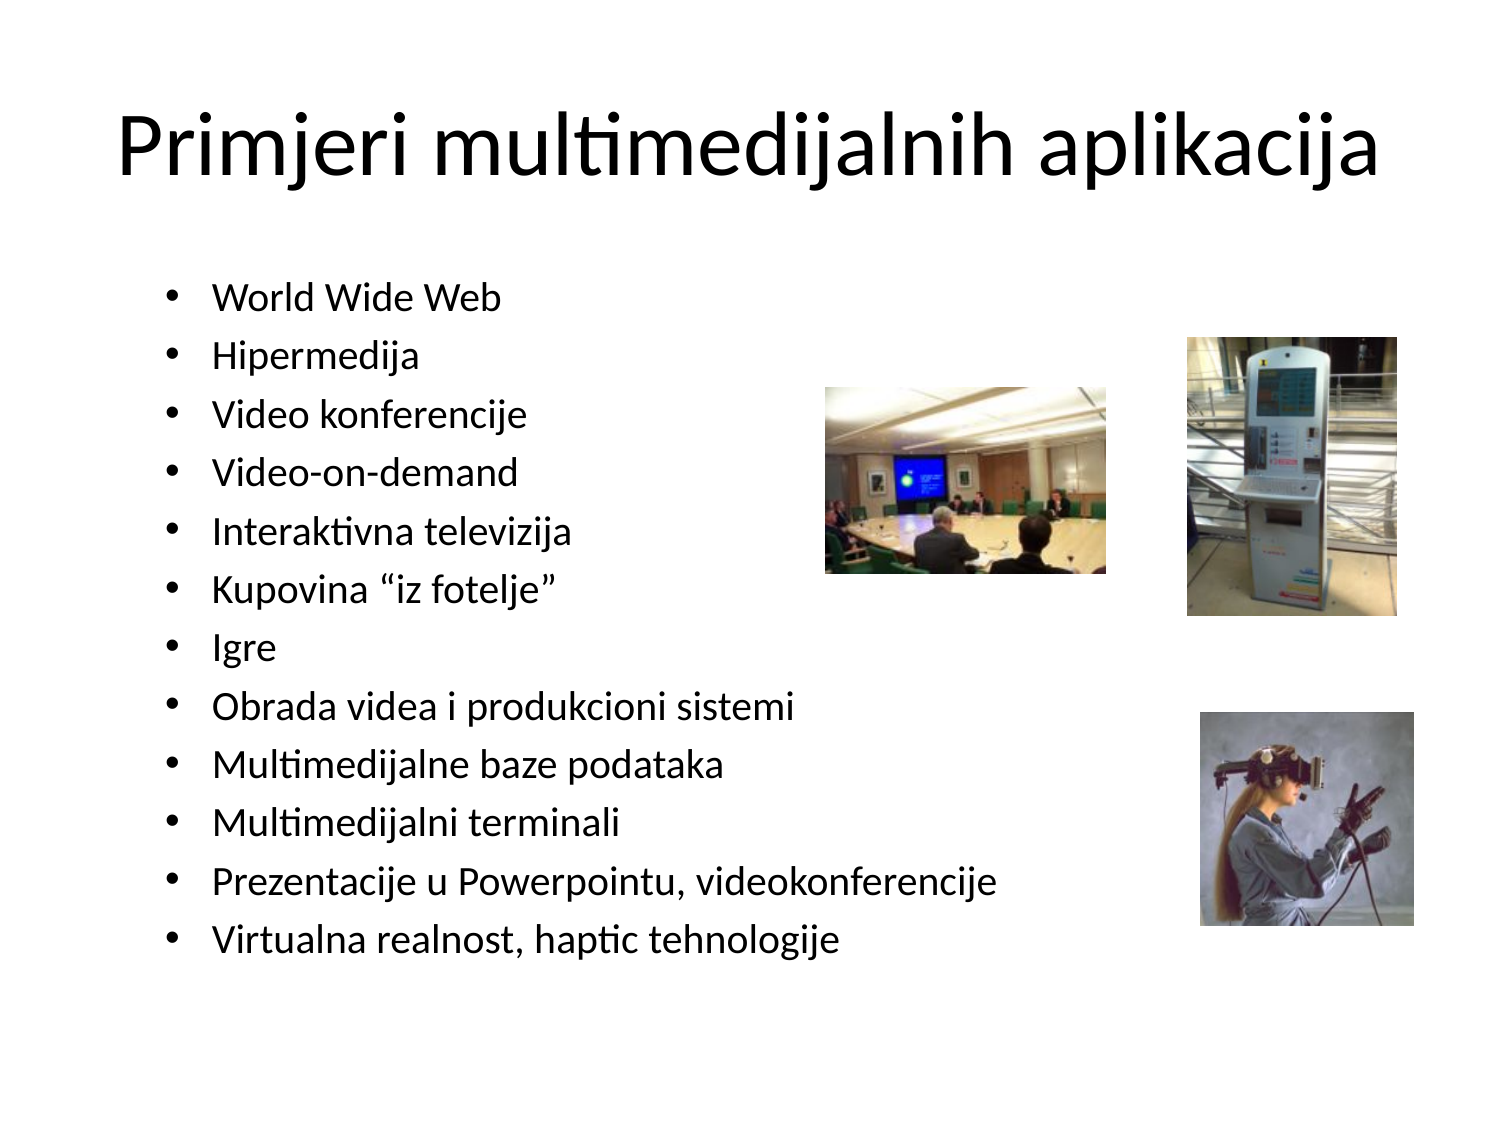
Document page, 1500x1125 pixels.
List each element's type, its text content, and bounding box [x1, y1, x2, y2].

picture [1187, 336, 1397, 616]
picture [1199, 711, 1414, 926]
title Primjeri multimedijalnih aplikacija [75, 45, 1425, 233]
list World Wide Web Hipermedija Video konferencije Video-on-demand Interaktivna televizija Kupovina “iz fotelje” Igre Obrada videa i produkcioni sistemi Multimedijalne baze podataka Multimedijalni terminali Prezentacije u Powerpointu, videokonferencije Virtualna realnost, haptic tehnologije [75, 262, 1425, 1005]
picture [824, 386, 1106, 574]
